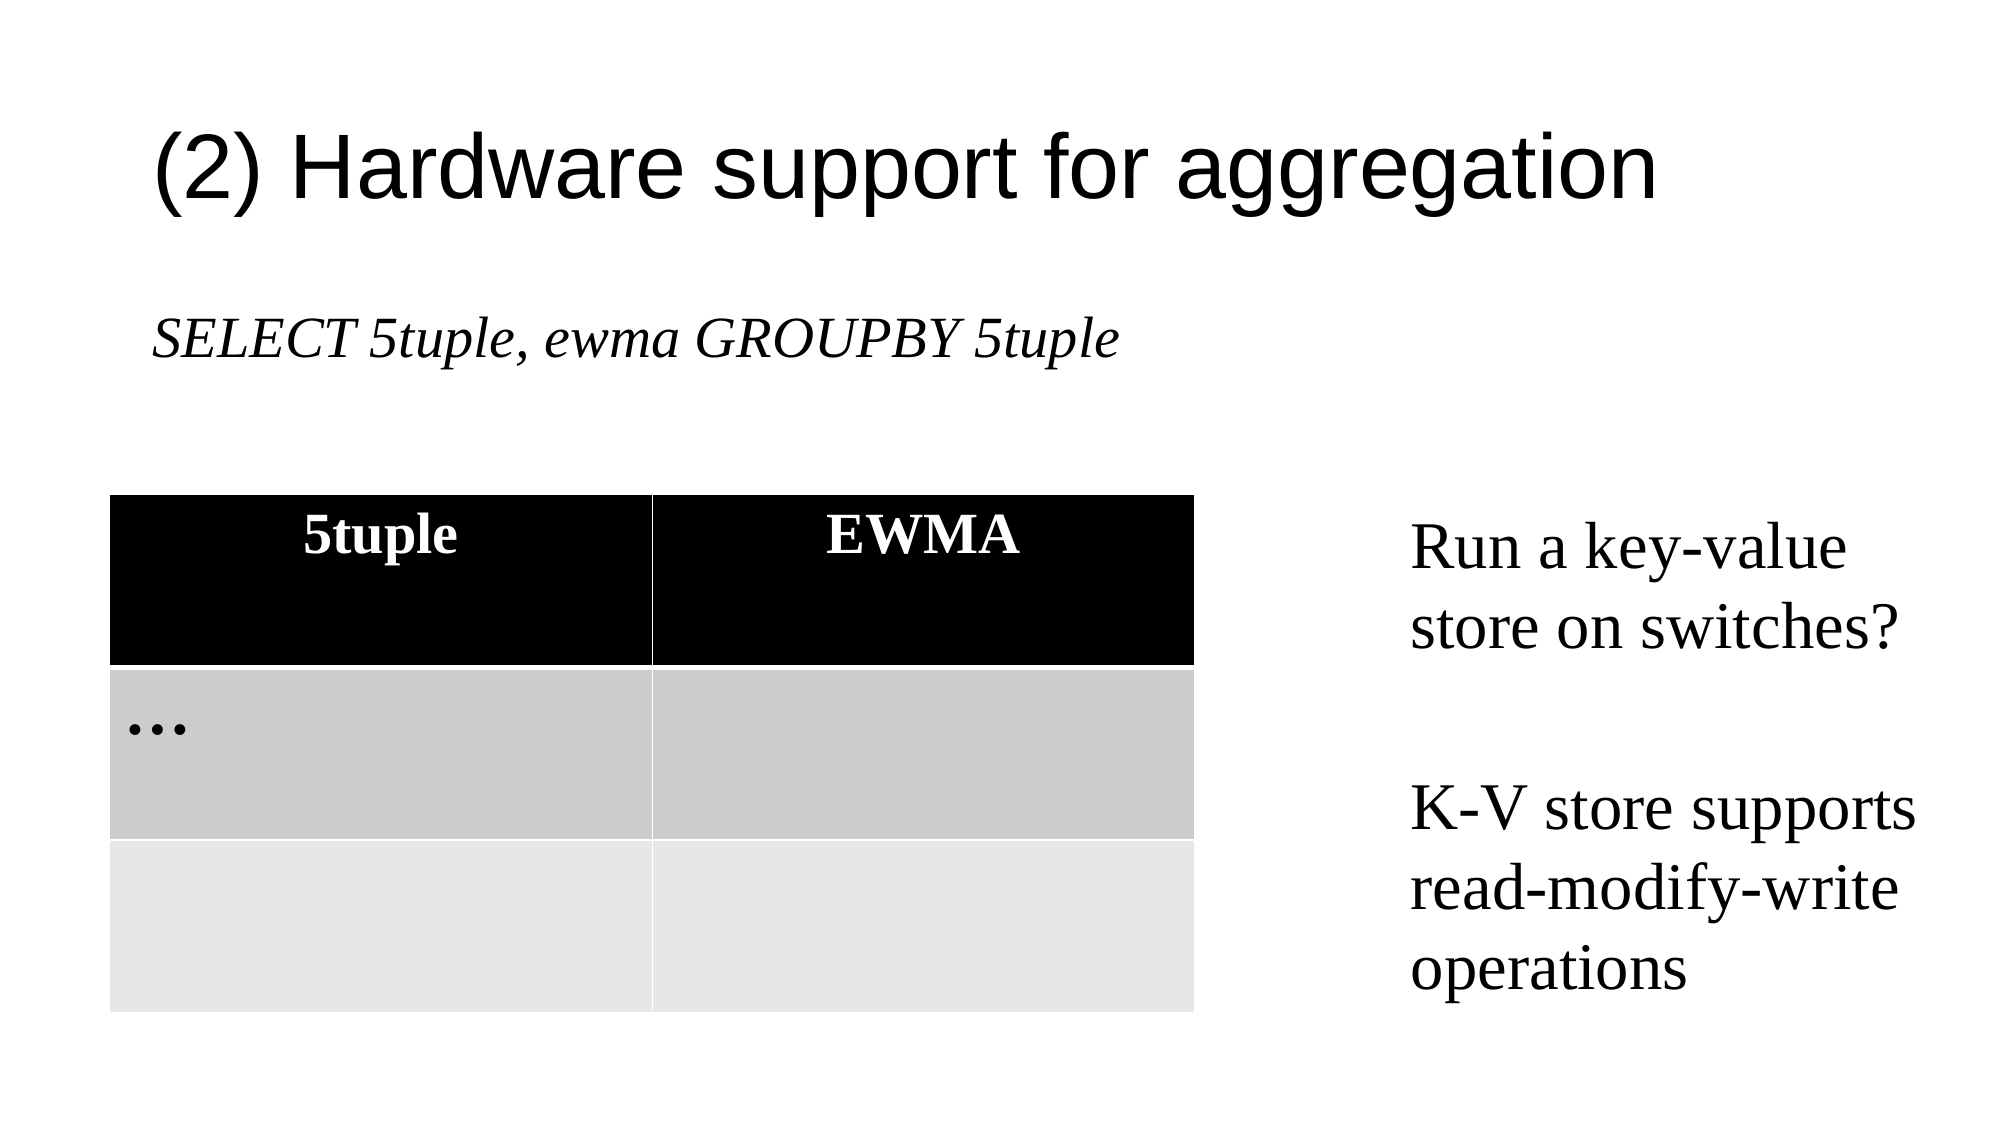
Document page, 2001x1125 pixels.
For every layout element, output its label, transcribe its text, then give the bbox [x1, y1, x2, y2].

table_cell [110, 841, 652, 1012]
text_box K-V store supports read-modify-write operations [1395, 755, 1961, 1011]
table_cell … [110, 670, 652, 839]
table_header EWMA [653, 495, 1194, 665]
table_cell [653, 670, 1194, 839]
list SELECT 5tuple, ewma GROUPBY 5tuple [137, 299, 1863, 1014]
title (2) Hardware support for aggregation [137, 59, 1863, 278]
text_box Run a key-value store on switches? [1395, 494, 1928, 669]
table_header 5tuple [110, 495, 652, 665]
table_cell [653, 841, 1194, 1012]
